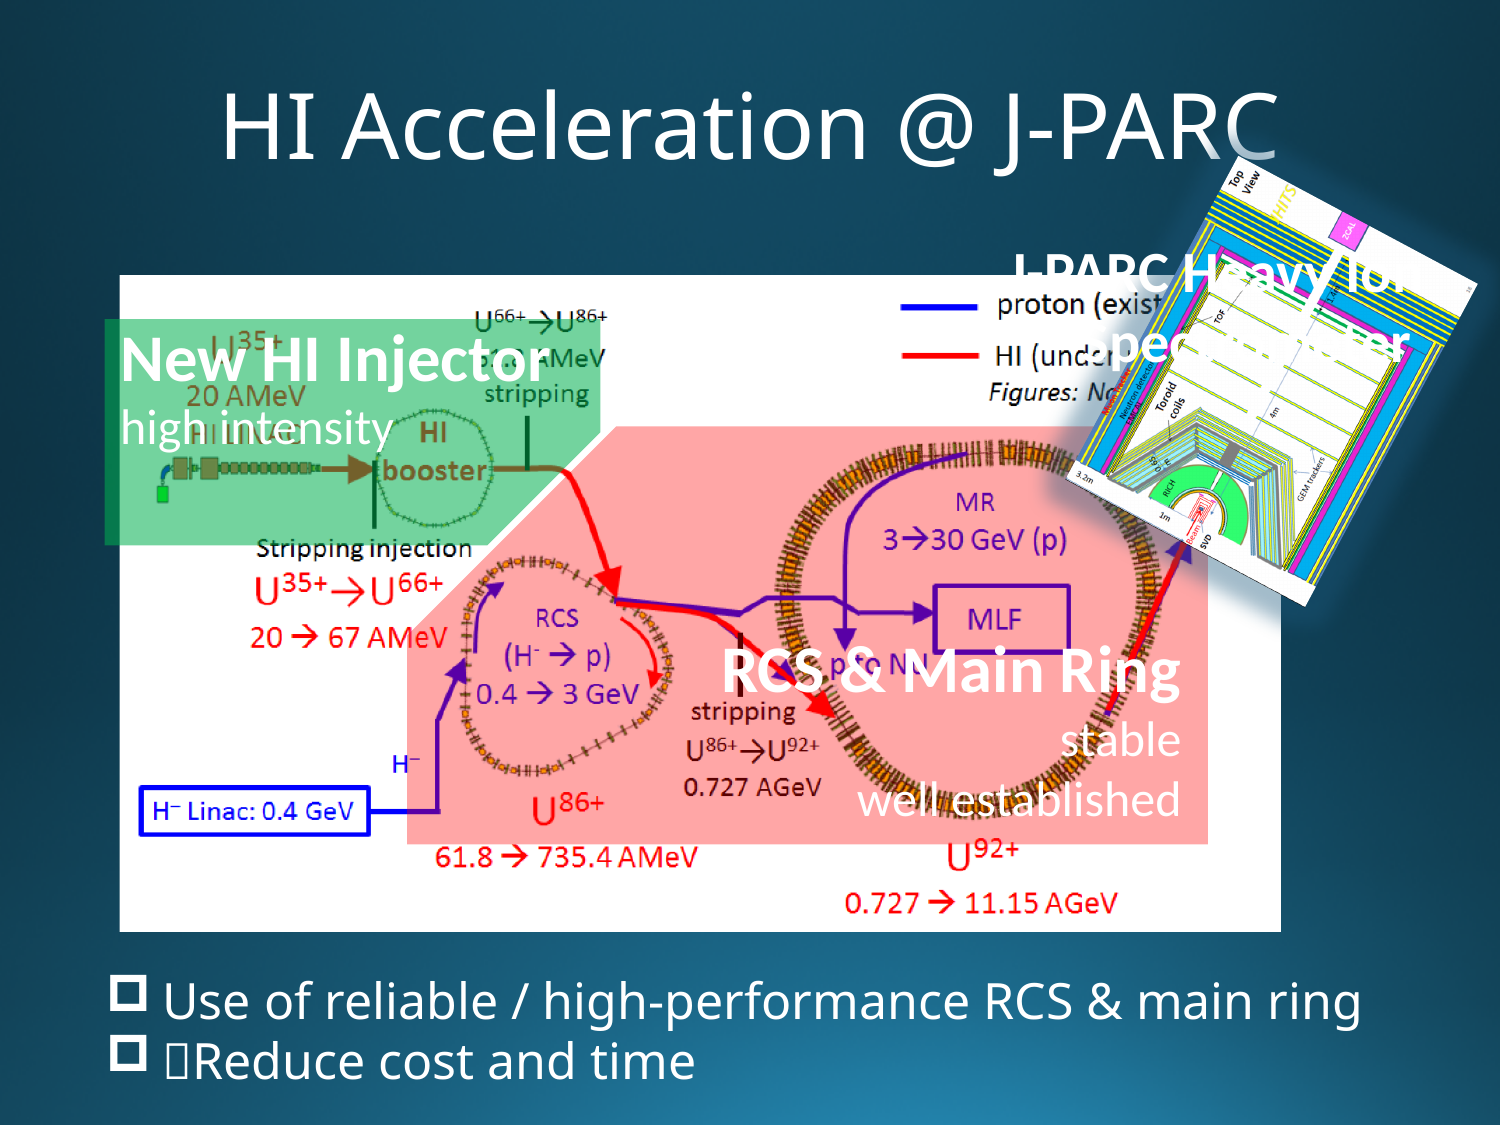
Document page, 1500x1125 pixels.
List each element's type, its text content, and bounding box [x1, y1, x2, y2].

text_box Use of reliable / high-performance RCS & main ring Reduce cost and time [91, 962, 1379, 1097]
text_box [407, 426, 1208, 845]
title HI Acceleration @ J-PARC [103, 21, 1397, 240]
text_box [782, 198, 1439, 566]
picture [0, 0, 1500, 1125]
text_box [103, 307, 601, 546]
